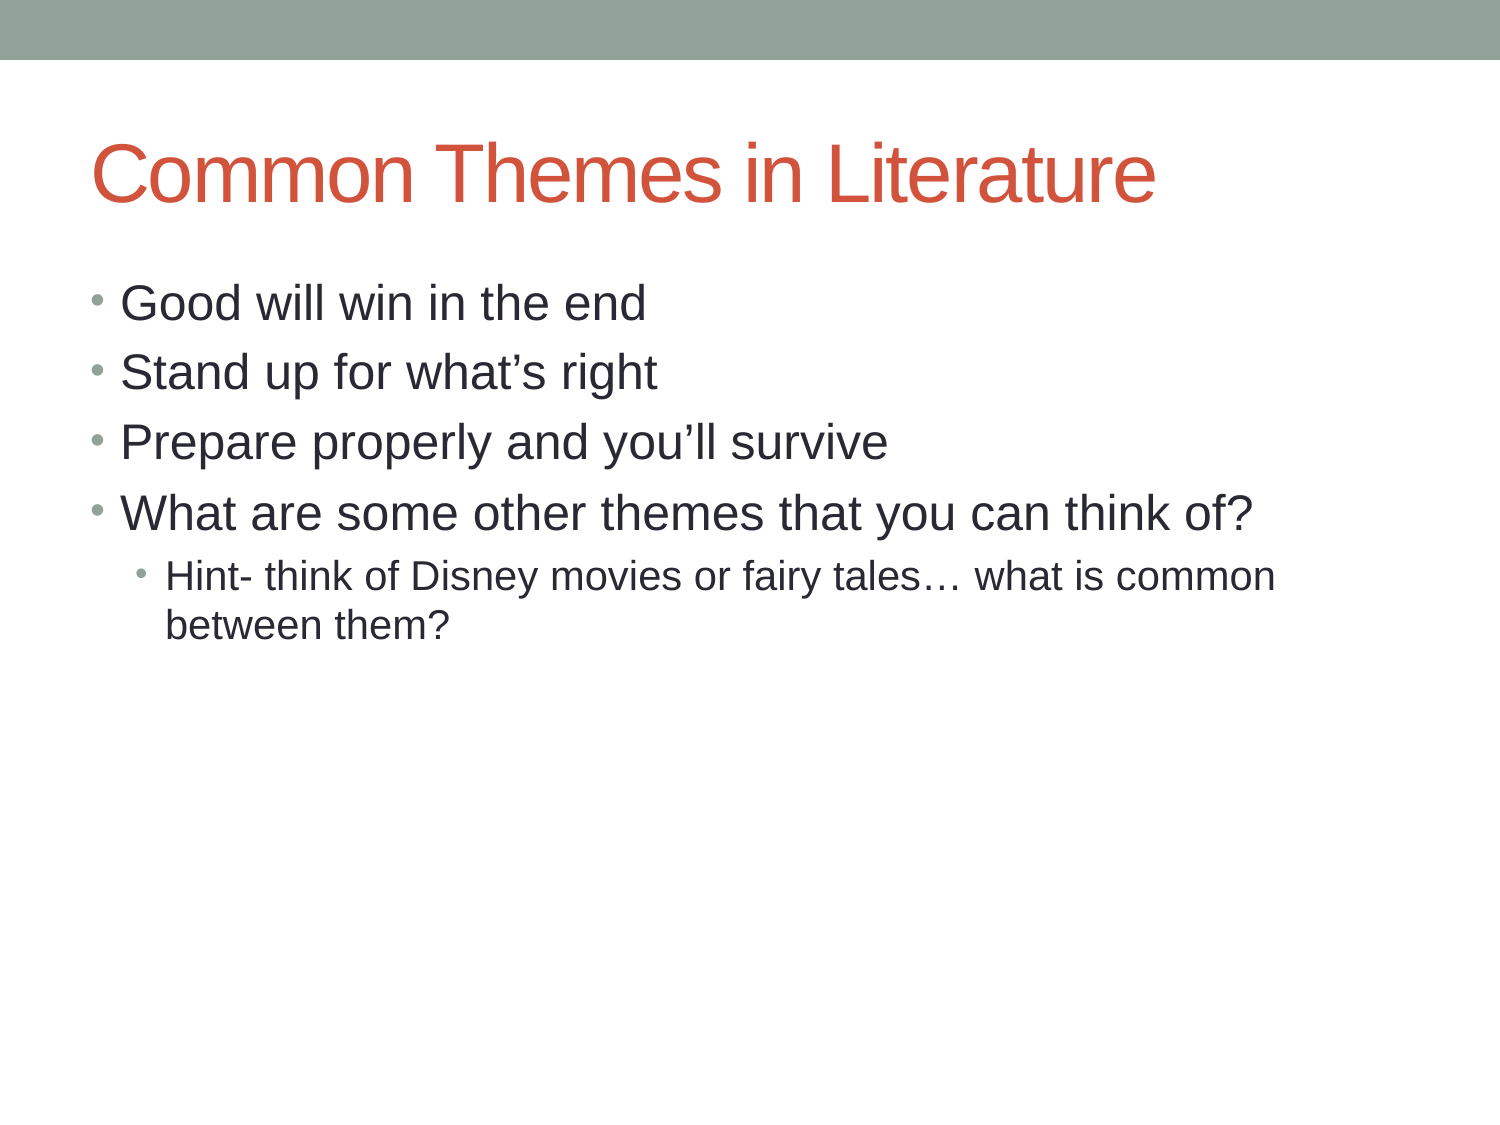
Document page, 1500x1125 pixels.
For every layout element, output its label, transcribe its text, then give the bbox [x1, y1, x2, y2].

list Good will win in the end Stand up for what’s right Prepare properly and you’ll survive What are some other themes that you can think of? Hint- think of Disney movies or fairy tales… what is common between them? [75, 262, 1425, 1063]
title Common Themes in Literature [75, 87, 1425, 250]
